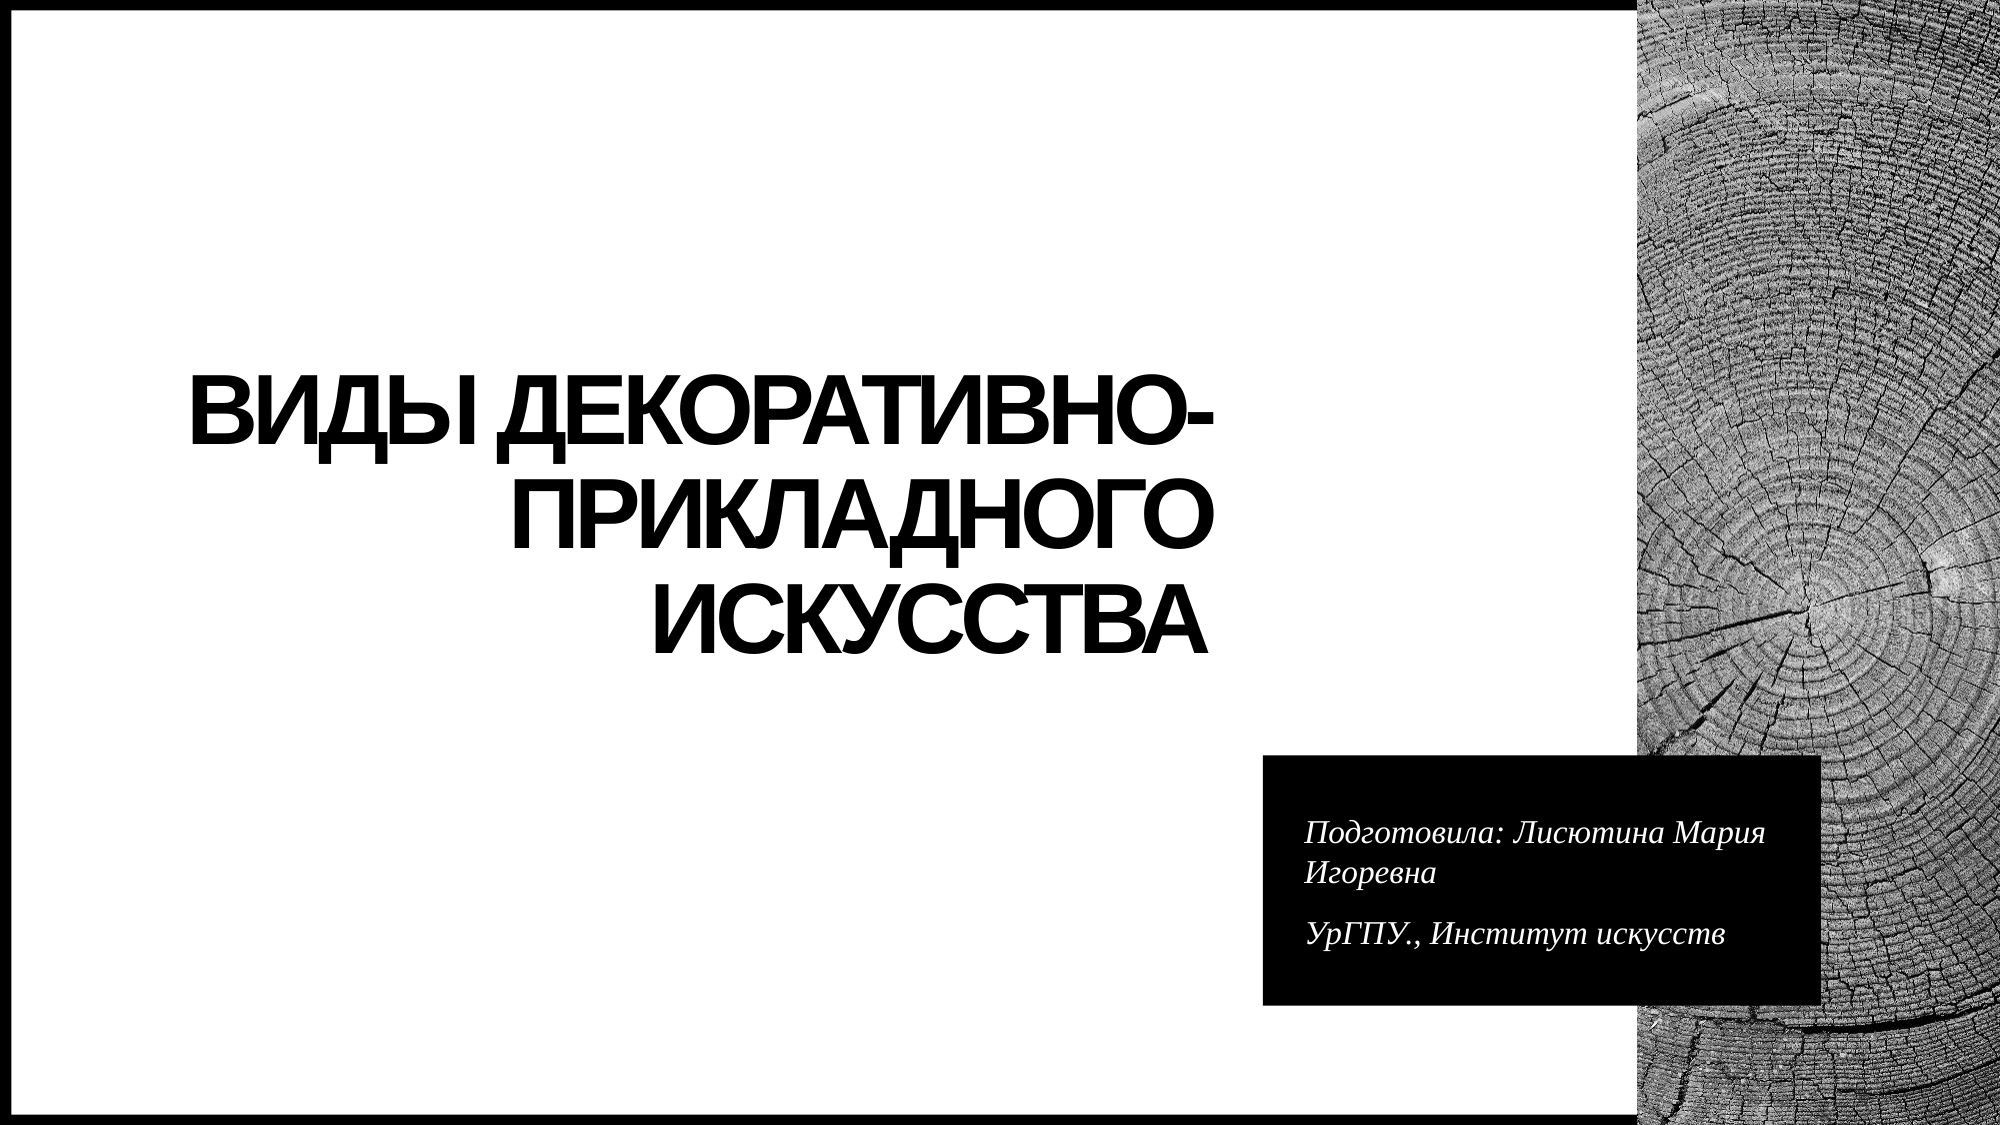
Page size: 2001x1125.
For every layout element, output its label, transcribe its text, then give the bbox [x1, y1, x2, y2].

picture [1637, 0, 2000, 1125]
title виды декоративно-прикладного искусства [97, 398, 1213, 674]
subtitle Подготовила: Лисютина Мария Игоревна УрГПУ., Институт искусств [1262, 755, 1637, 1006]
